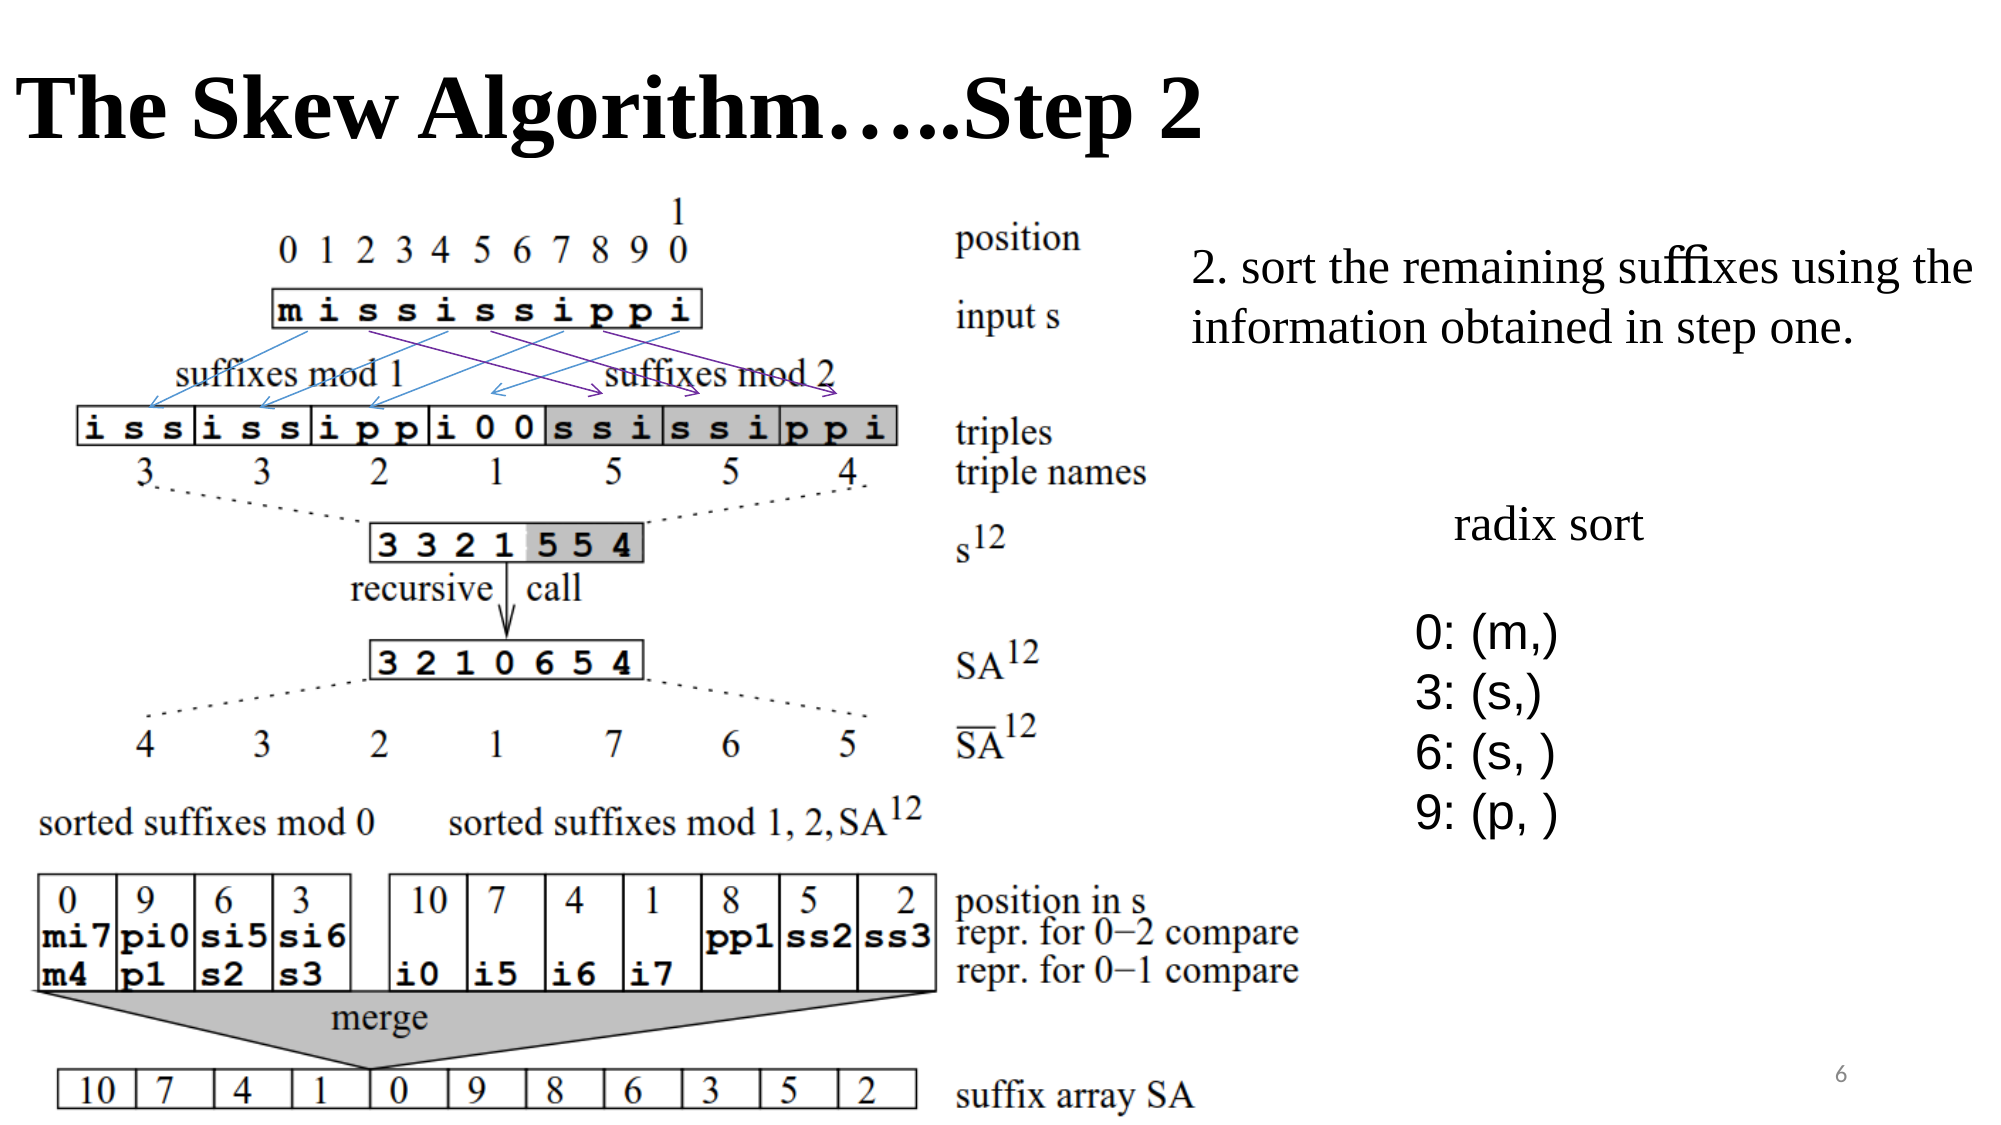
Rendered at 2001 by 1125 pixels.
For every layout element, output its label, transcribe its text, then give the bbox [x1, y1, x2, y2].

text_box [368, 330, 489, 394]
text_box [259, 330, 365, 408]
picture [26, 158, 1401, 1125]
text_box radix sort [1438, 483, 1958, 558]
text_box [148, 330, 258, 408]
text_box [368, 402, 565, 408]
title The Skew Algorithm…..Step 2 [0, 0, 1725, 218]
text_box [490, 330, 601, 394]
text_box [602, 330, 838, 394]
text_box 2. sort the remaining suﬃxes using the information obtained in step one. [1403, 225, 2000, 361]
list [1403, 361, 1906, 1083]
slide_number 6 [1412, 1042, 1863, 1103]
